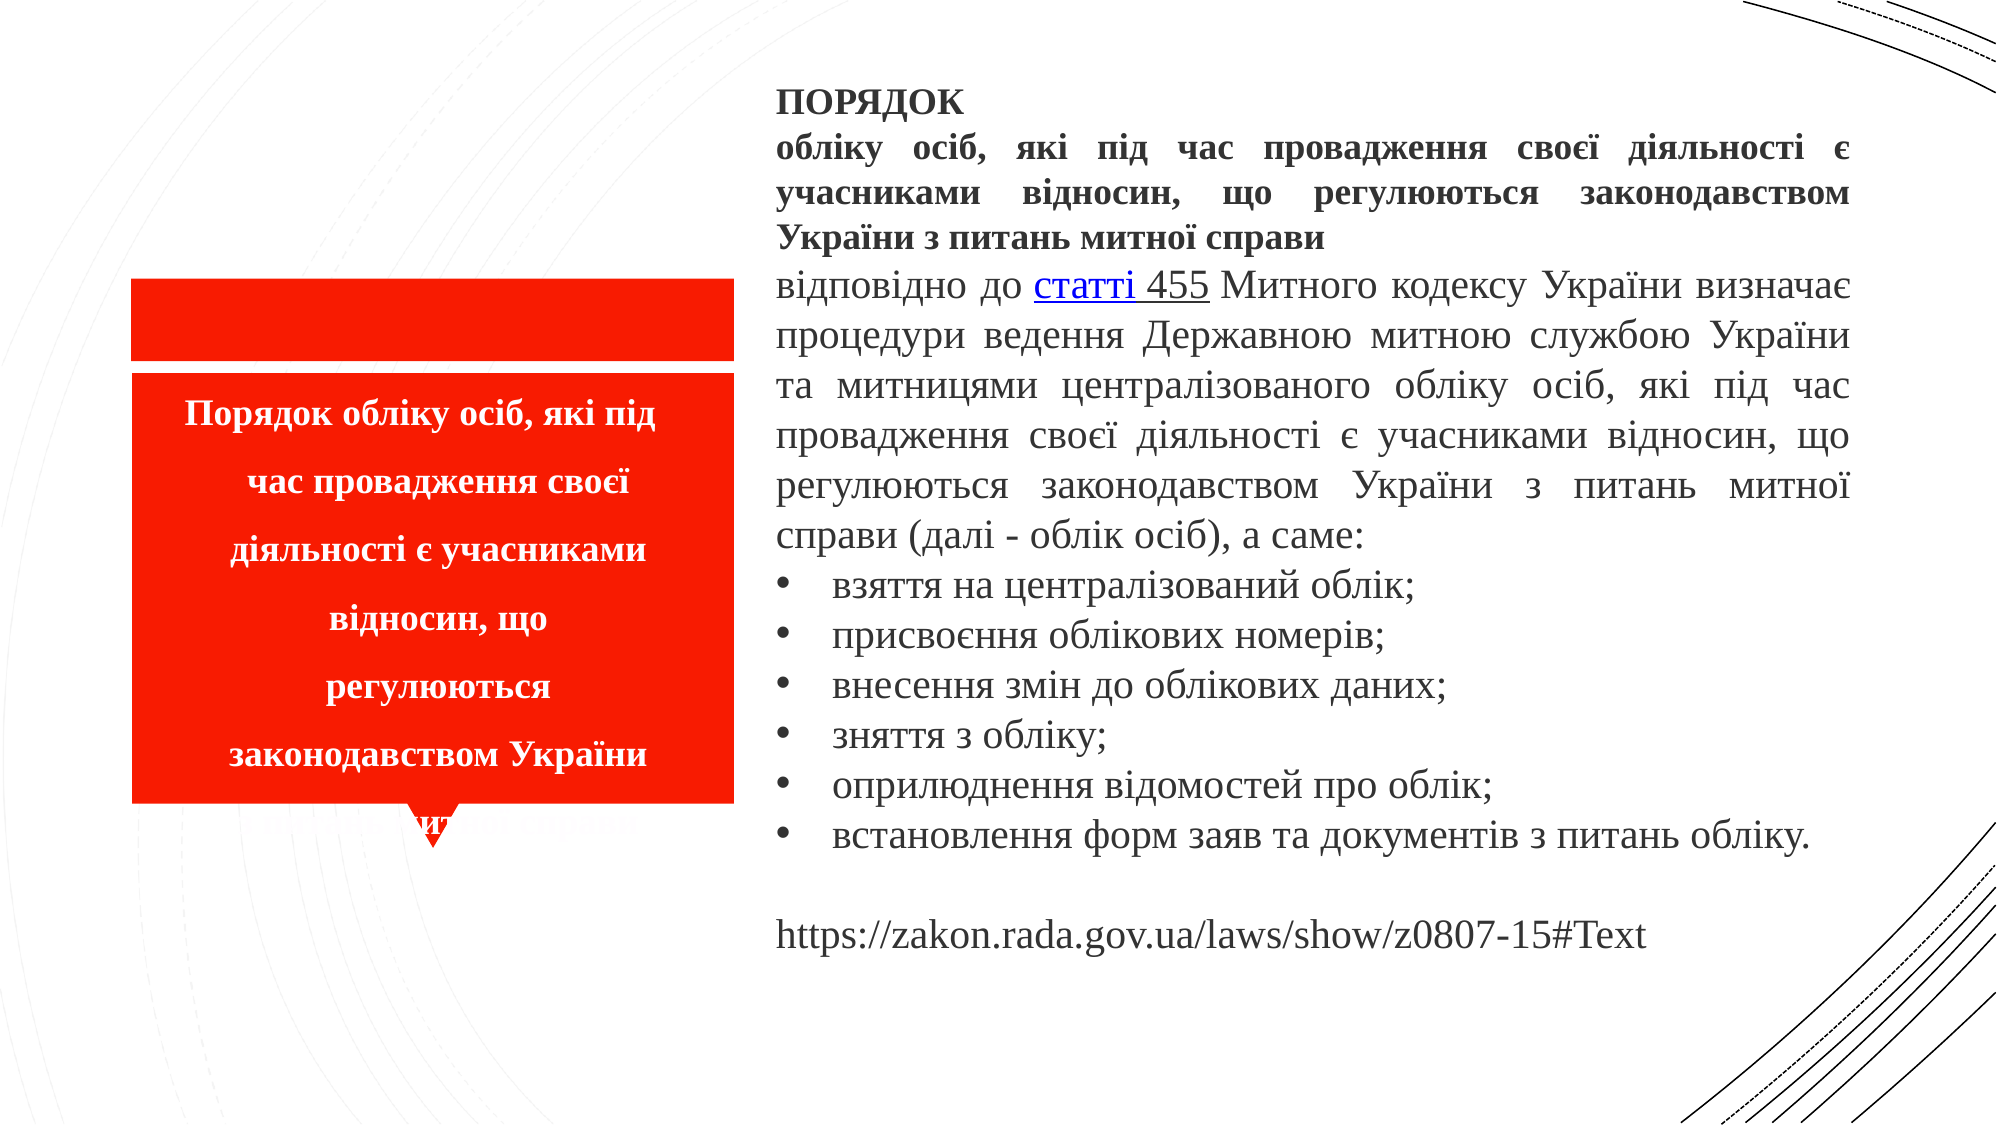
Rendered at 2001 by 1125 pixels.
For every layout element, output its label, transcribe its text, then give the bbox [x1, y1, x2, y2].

text_box Порядок обліку осіб, які під час провадження своєї діяльності є учасниками відносин, що регулюються законодавством України з питань митної справи [149, 350, 690, 842]
picture [0, 0, 849, 1125]
text_box ПОРЯДОК обліку осіб, які під час провадження своєї діяльності є учасниками відносин, що регулюються законодавством України з питань митної справи відповідно до статті 455 Митного кодексу України визначає процедури ведення Державною митною службою України та митницями централізованого обліку осіб, які під час провадження своєї діяльності є учасниками відносин, що регулюються законодавством України з питань митної справи (далі - облік осіб), а саме: взяття на централізований облік; присвоєння облікових номерів; внесення змін до облікових даних; зняття з обліку; оприлюднення відомостей про облік; встановлення форм заяв та документів з питань обліку. https://zakon.rada.gov.ua/laws/show/z0807-15#Text [775, 74, 1851, 1008]
